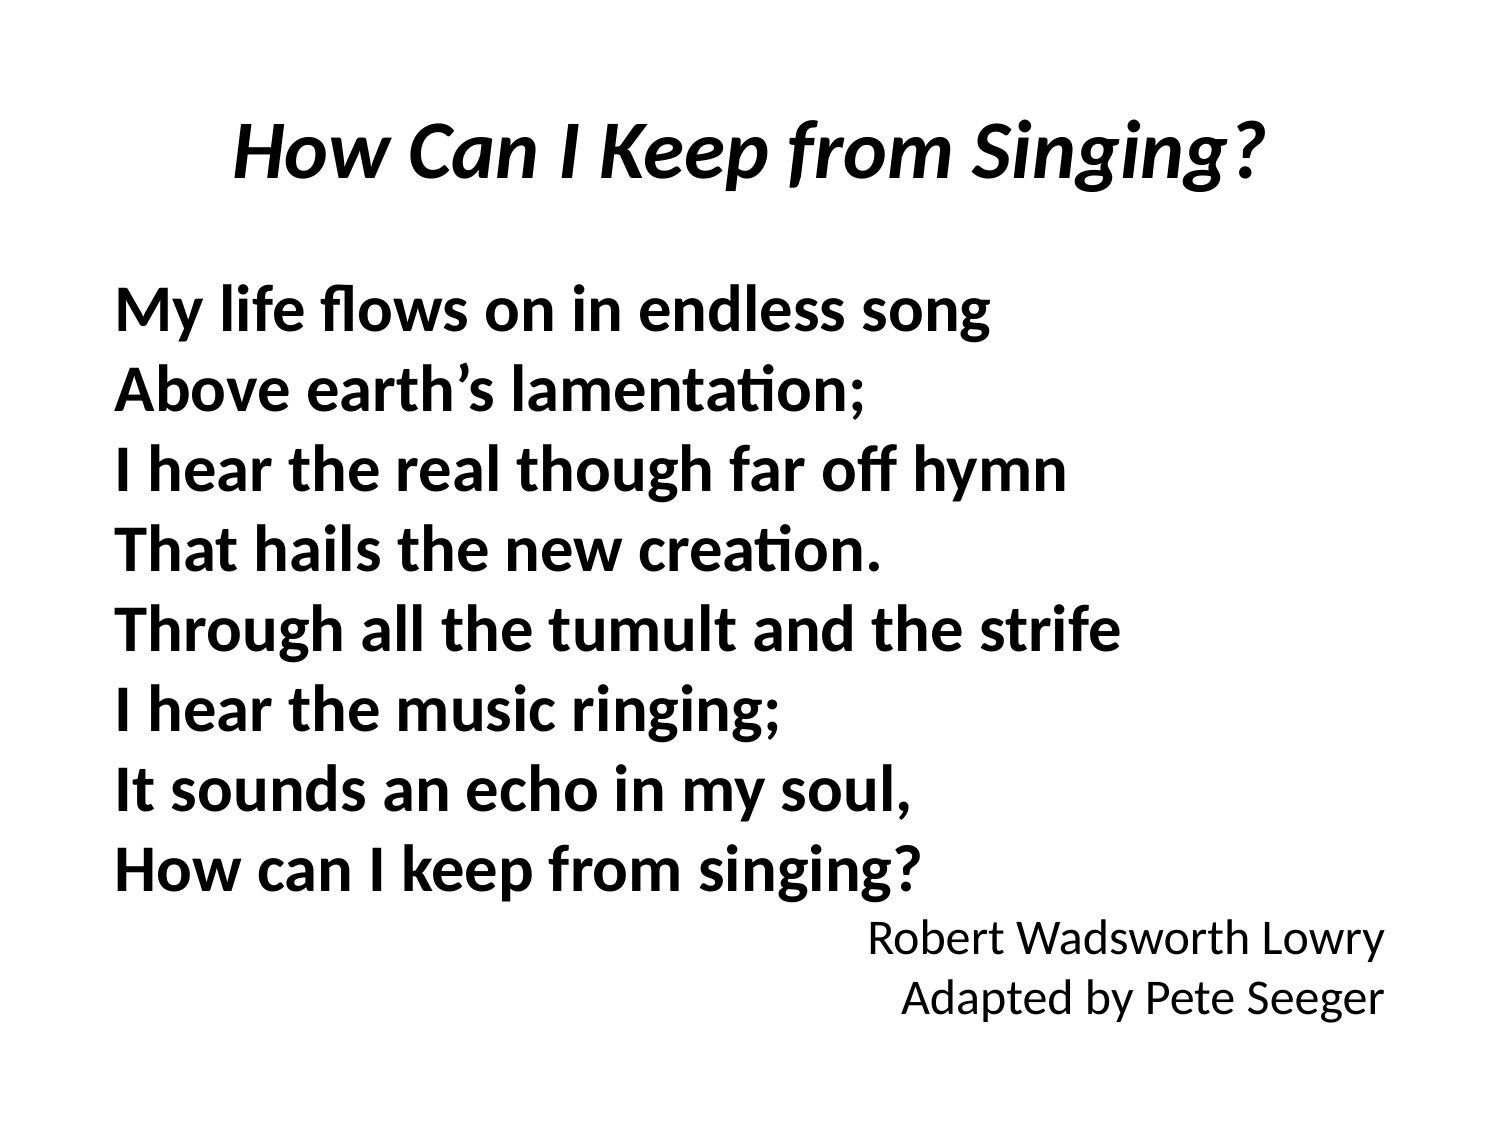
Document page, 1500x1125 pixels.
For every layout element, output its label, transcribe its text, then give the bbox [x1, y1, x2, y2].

text_box How Can I Keep from Singing? My life flows on in endless song Above earth’s lamentation; I hear the real though far off hymn That hails the new creation. Through all the tumult and the strife I hear the music ringing; It sounds an echo in my soul, How can I keep from singing? Robert Wadsworth Lowry Adapted by Pete Seeger [99, 87, 1400, 1032]
